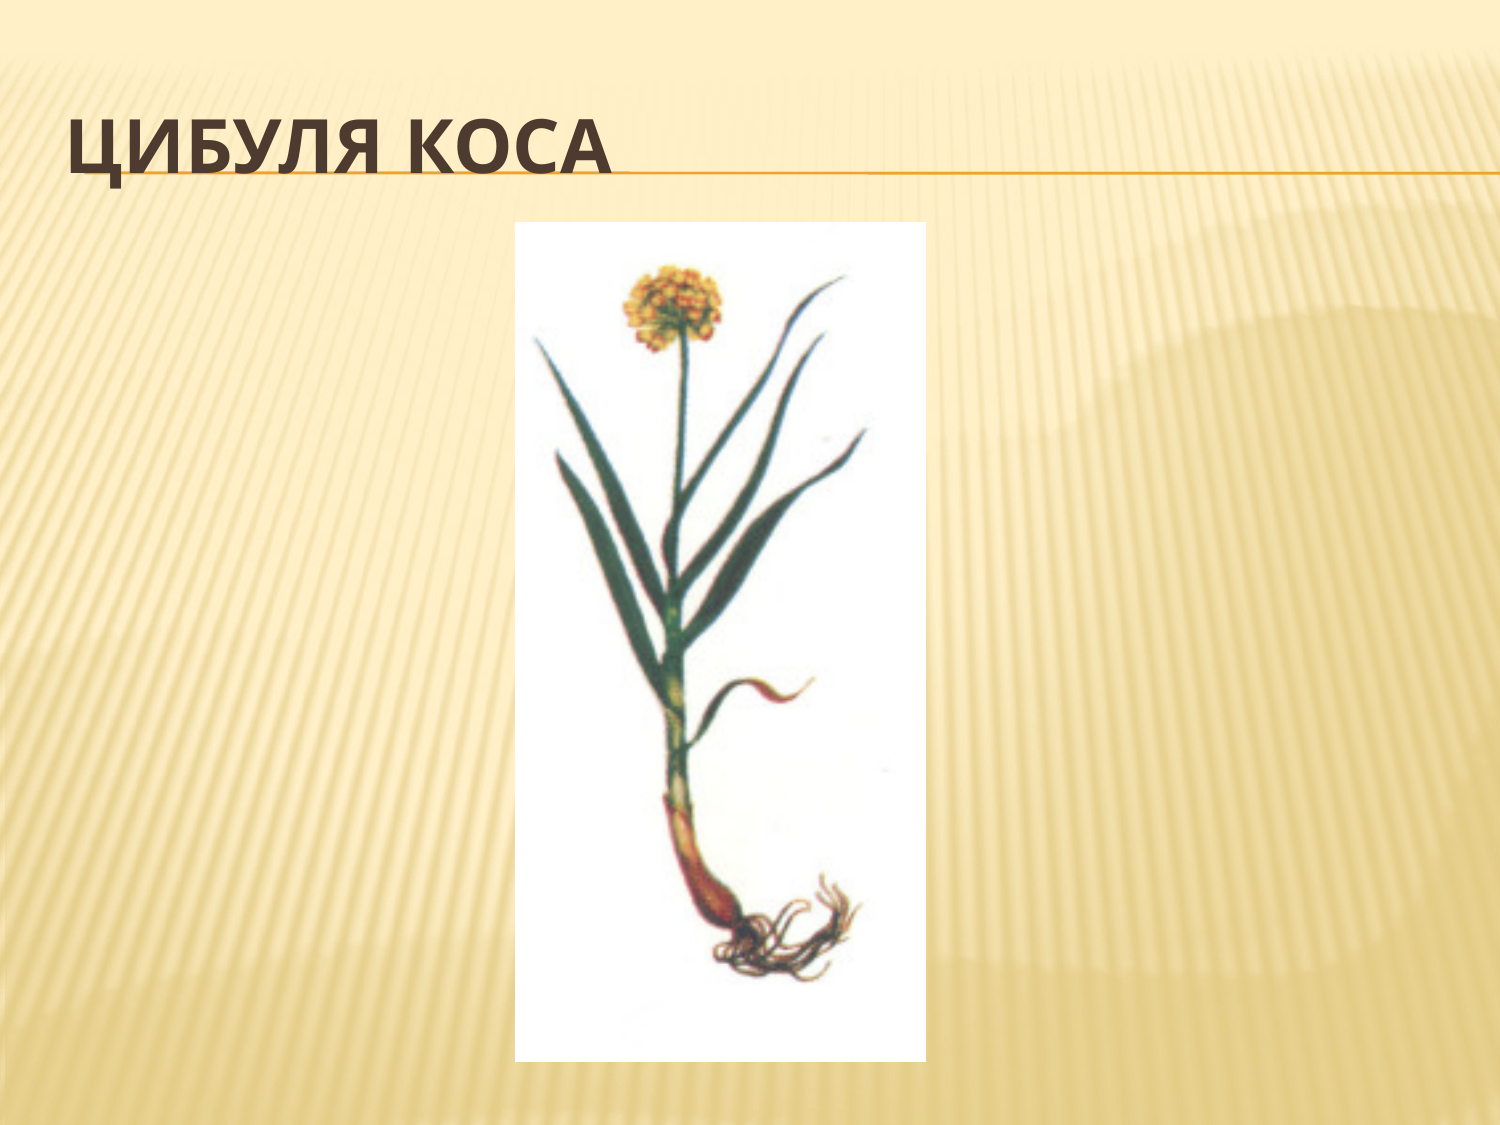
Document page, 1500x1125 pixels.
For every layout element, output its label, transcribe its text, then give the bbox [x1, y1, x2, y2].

title Цибуля коса [50, 75, 1475, 213]
picture [515, 222, 927, 1062]
